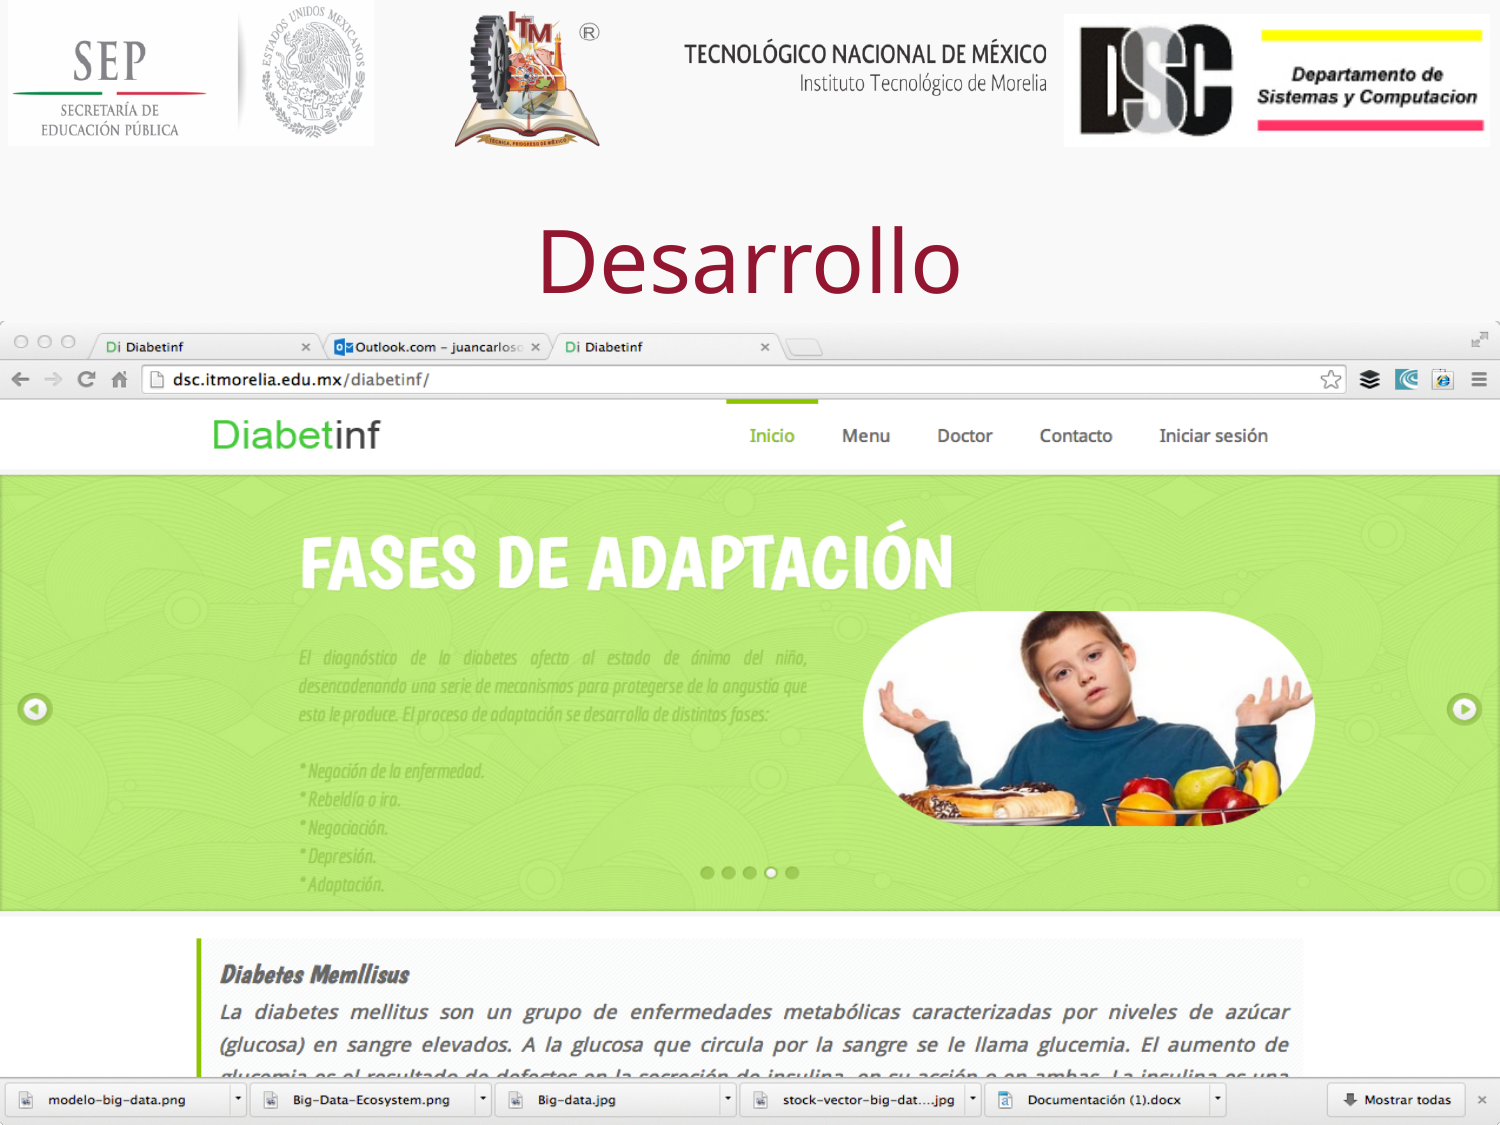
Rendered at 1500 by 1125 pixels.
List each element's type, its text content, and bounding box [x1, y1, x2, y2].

title Desarrollo [0, 197, 1500, 320]
picture [7, 0, 1047, 172]
picture [1063, 14, 1491, 147]
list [0, 321, 1500, 1125]
